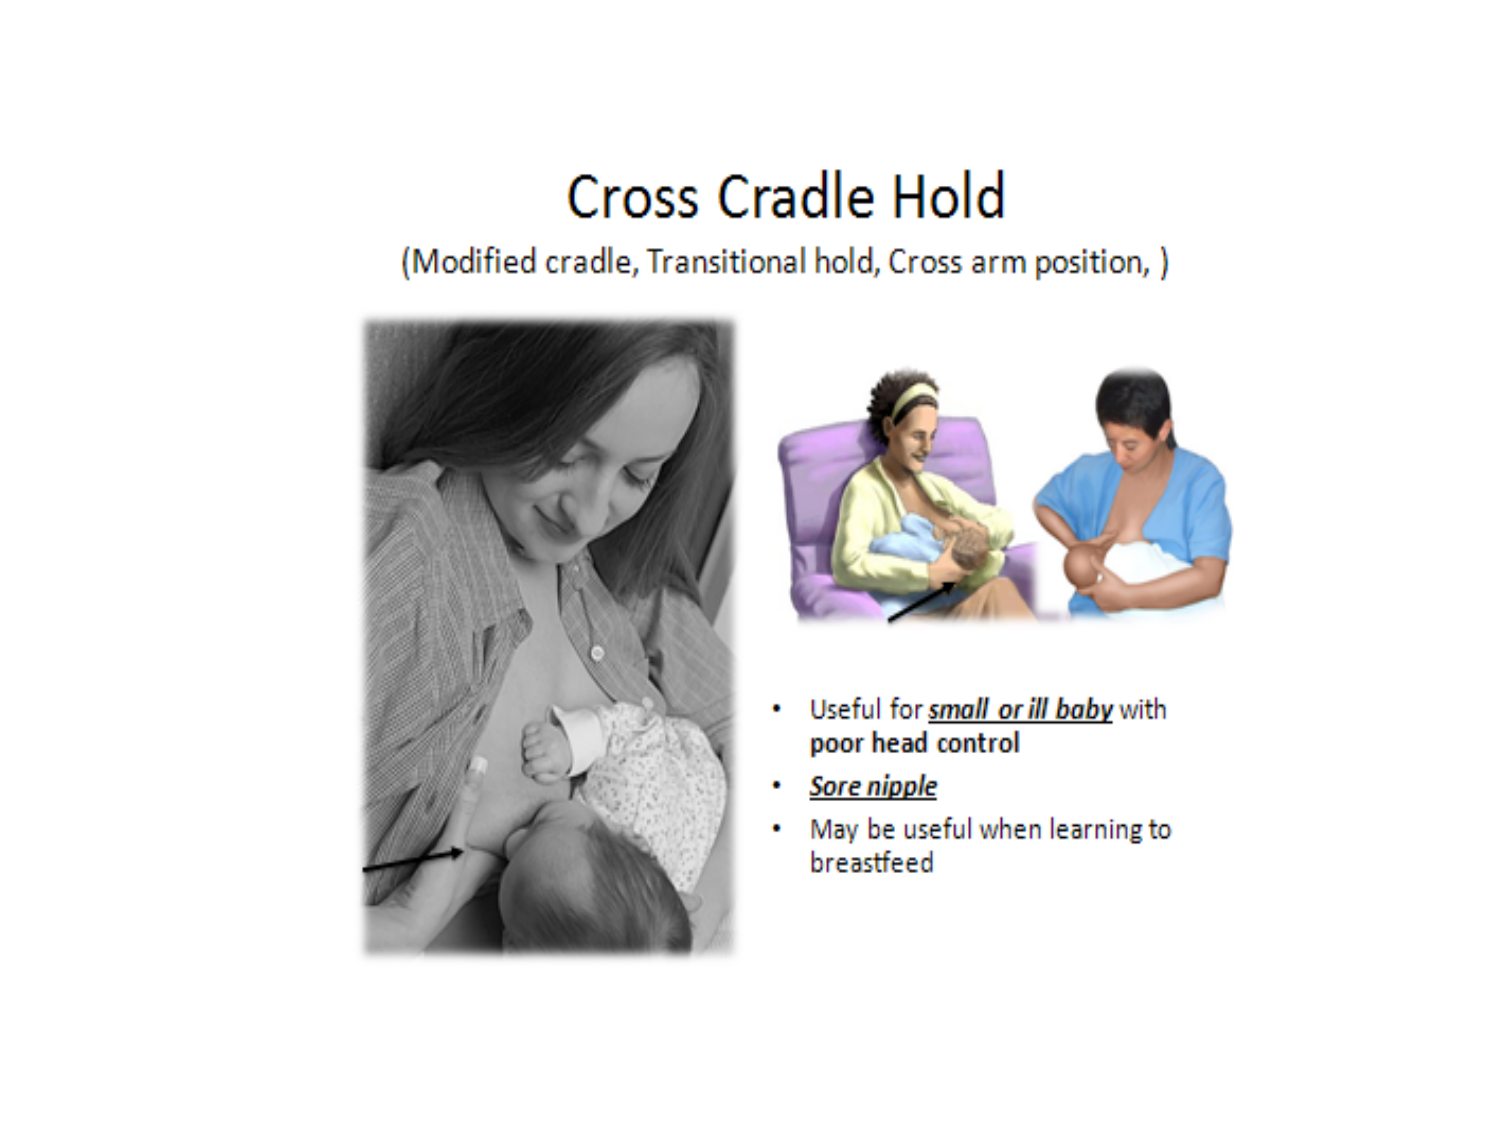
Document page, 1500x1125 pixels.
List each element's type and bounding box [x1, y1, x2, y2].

list [253, 113, 1270, 977]
